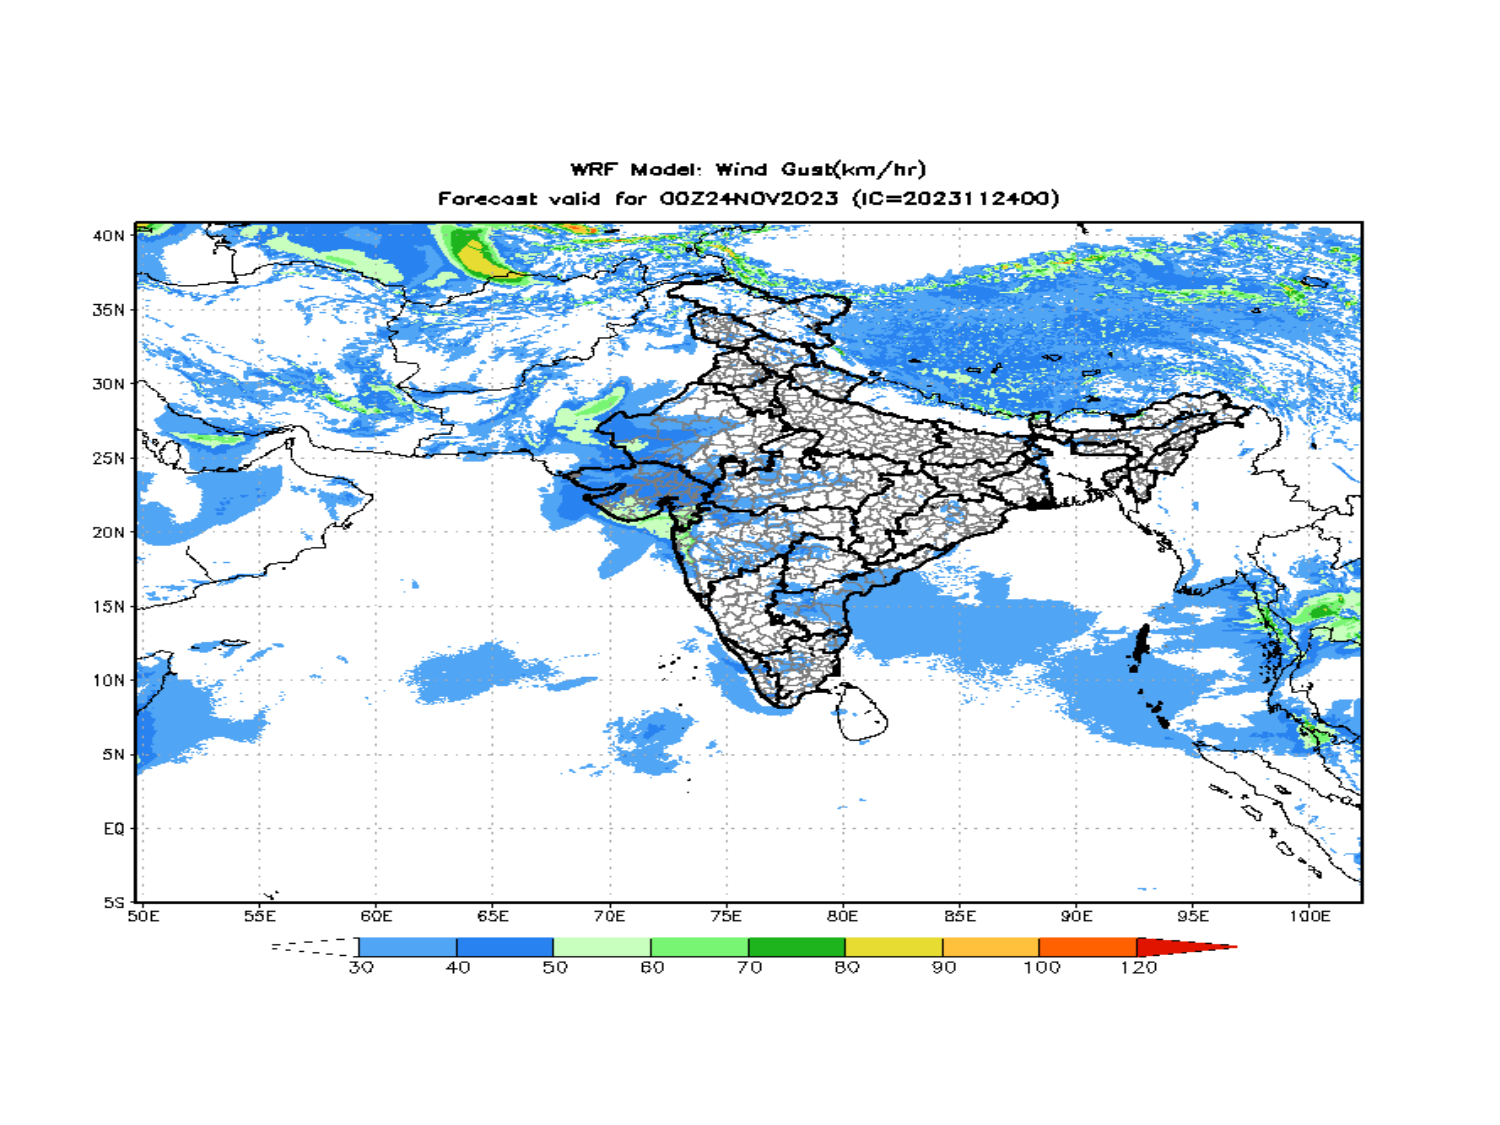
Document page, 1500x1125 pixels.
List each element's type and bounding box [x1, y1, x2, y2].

picture [74, 149, 1426, 976]
